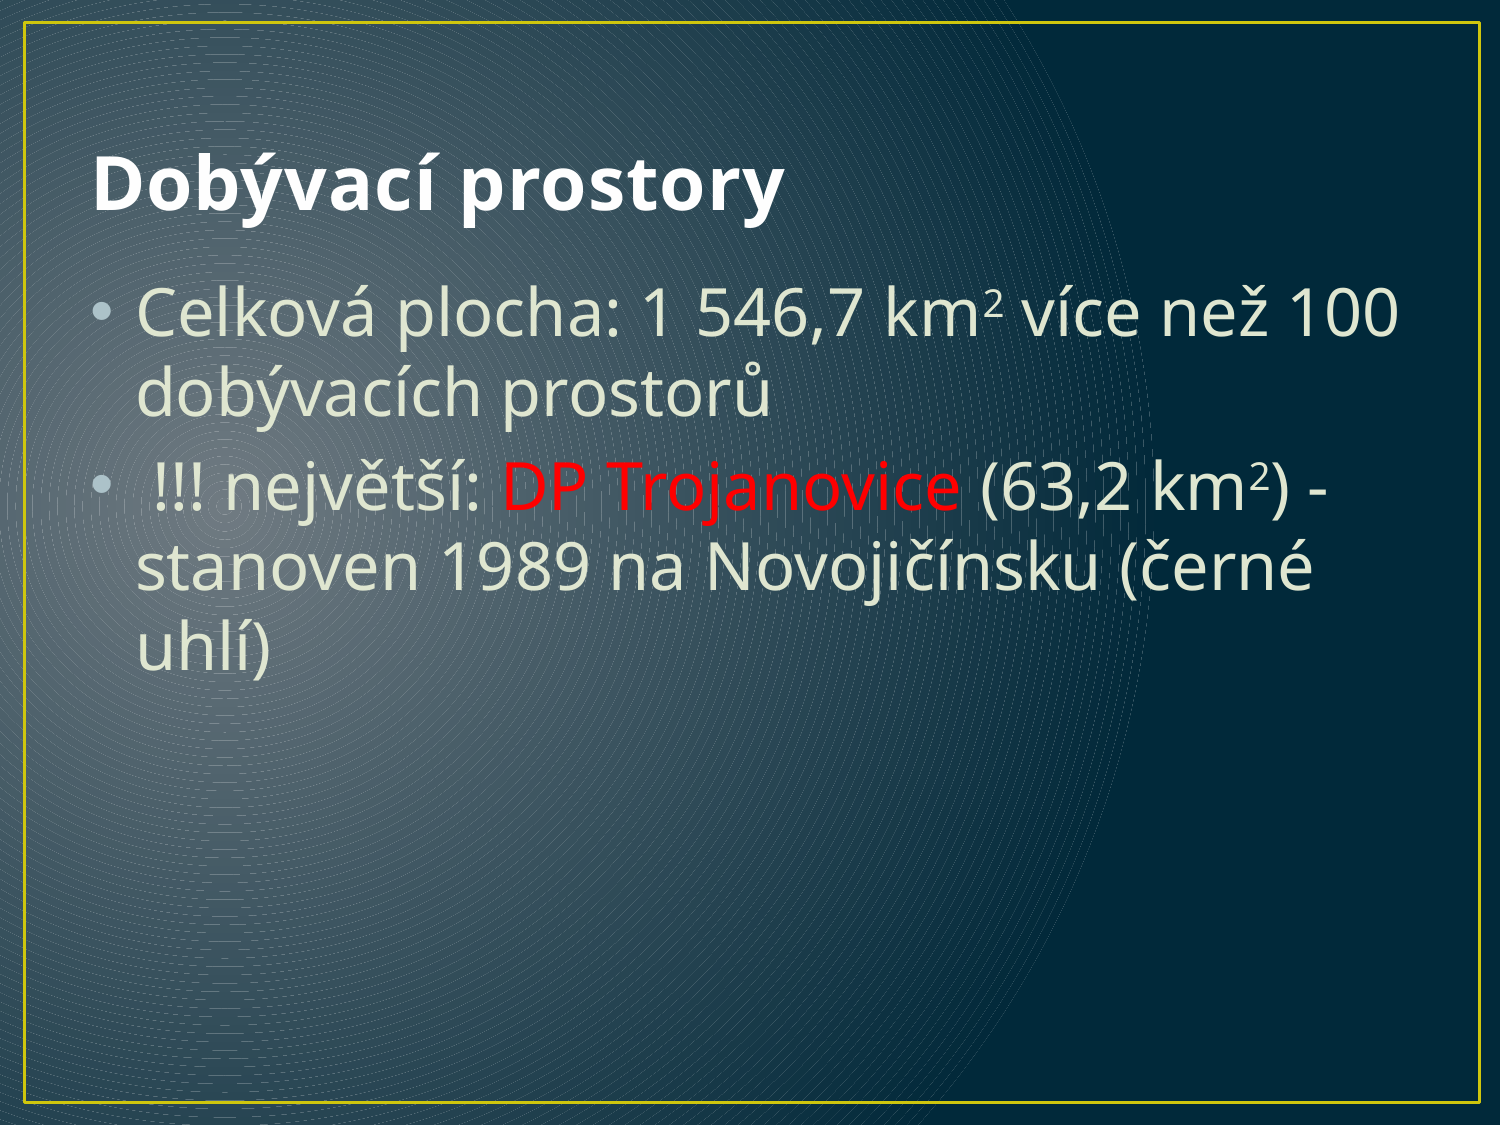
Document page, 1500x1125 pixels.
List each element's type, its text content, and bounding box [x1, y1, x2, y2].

list Celková plocha: 1 546,7 km2 více než 100 dobývacích prostorů !!! největší: DP Trojanovice (63,2 km2) - stanoven 1989 na Novojičínsku (černé uhlí) [75, 262, 1425, 1005]
title Dobývací prostory [75, 45, 1425, 233]
